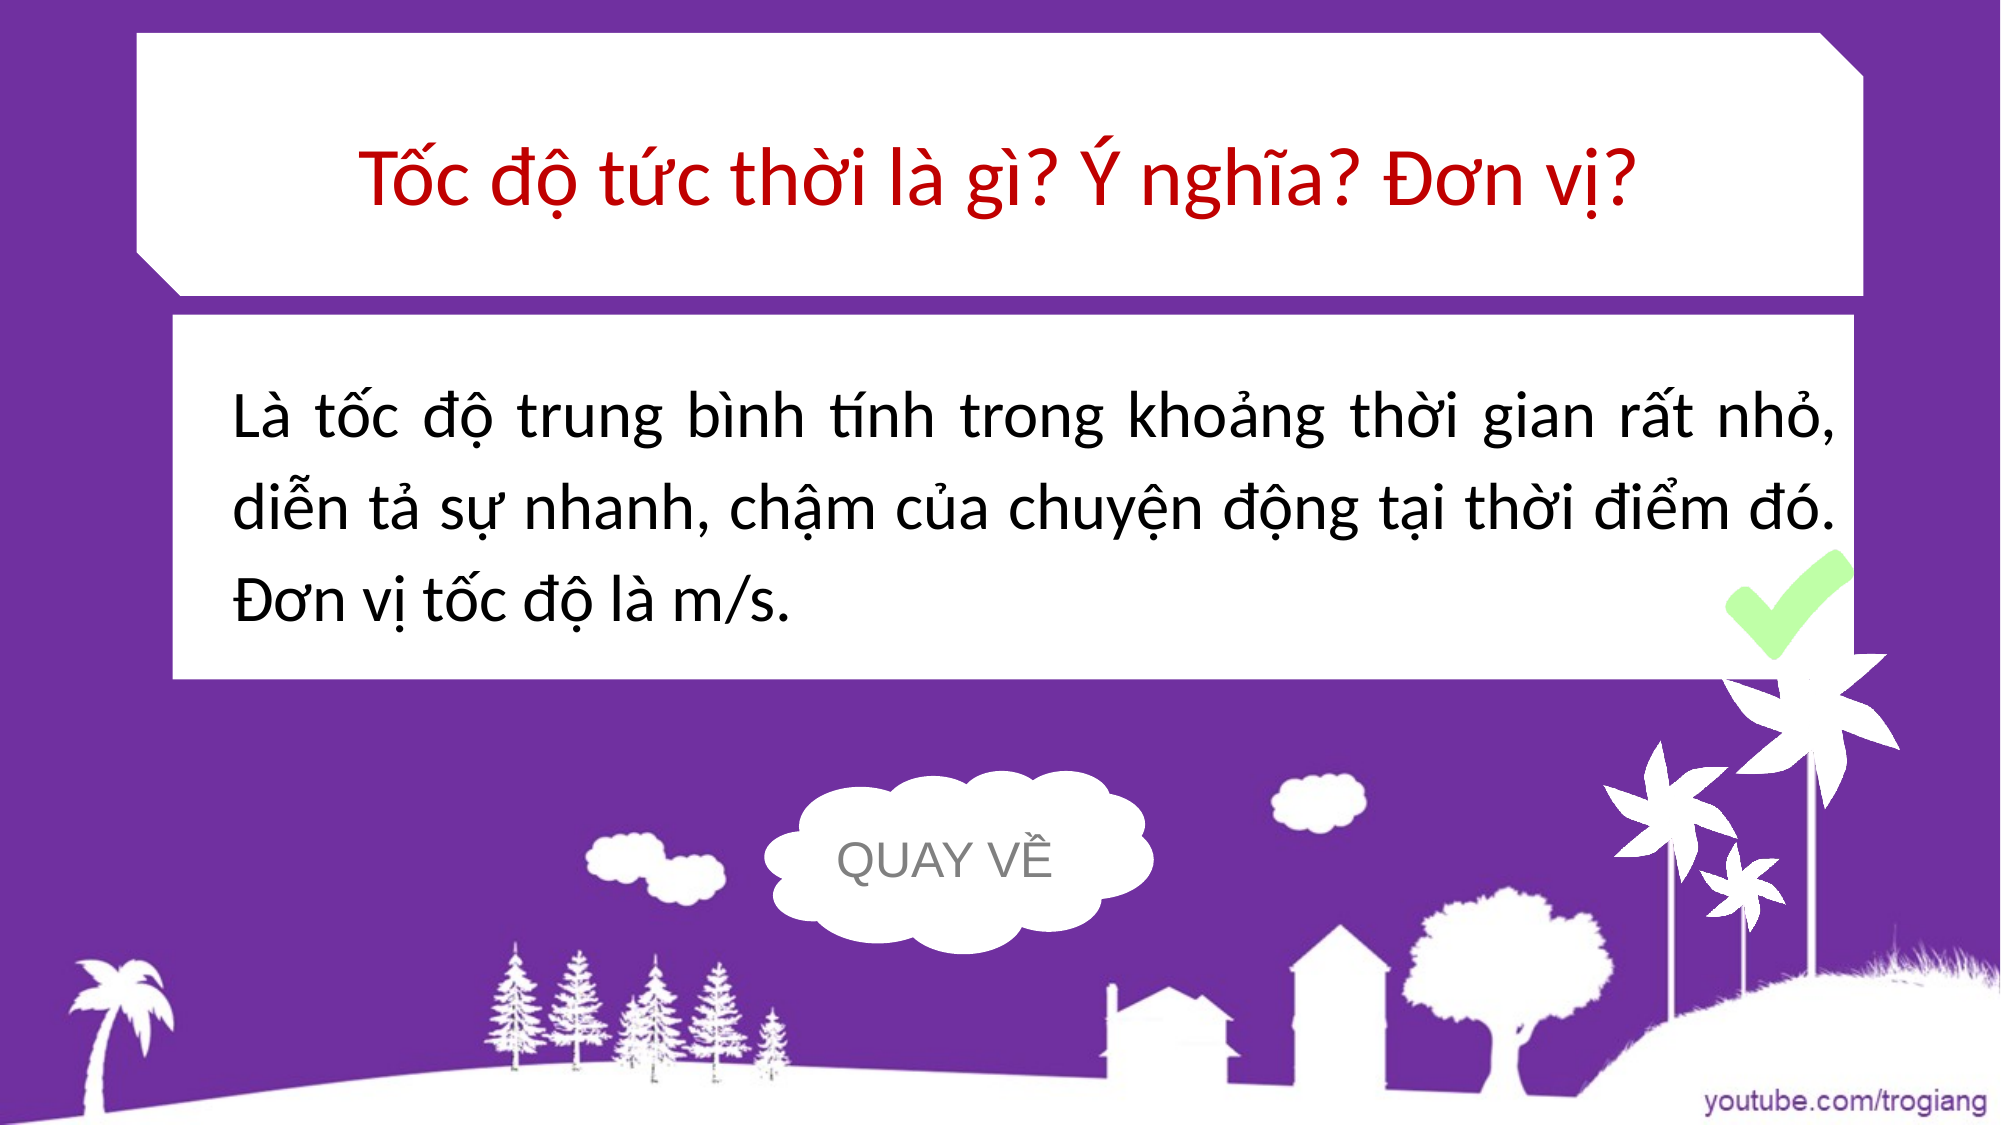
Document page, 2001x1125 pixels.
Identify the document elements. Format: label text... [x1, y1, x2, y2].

picture [0, 0, 2001, 1125]
text_box Là tốc độ trung bình tính trong khoảng thời gian rất nhỏ, diễn tả sự nhanh, chậm của chuyện động tại thời điểm đó. Đơn vị tốc độ là m/s. [172, 314, 1855, 681]
text_box QUAY VỀ [764, 770, 1154, 955]
text_box Tốc độ tức thời là gì? Ý nghĩa? Đơn vị? [135, 31, 1865, 298]
